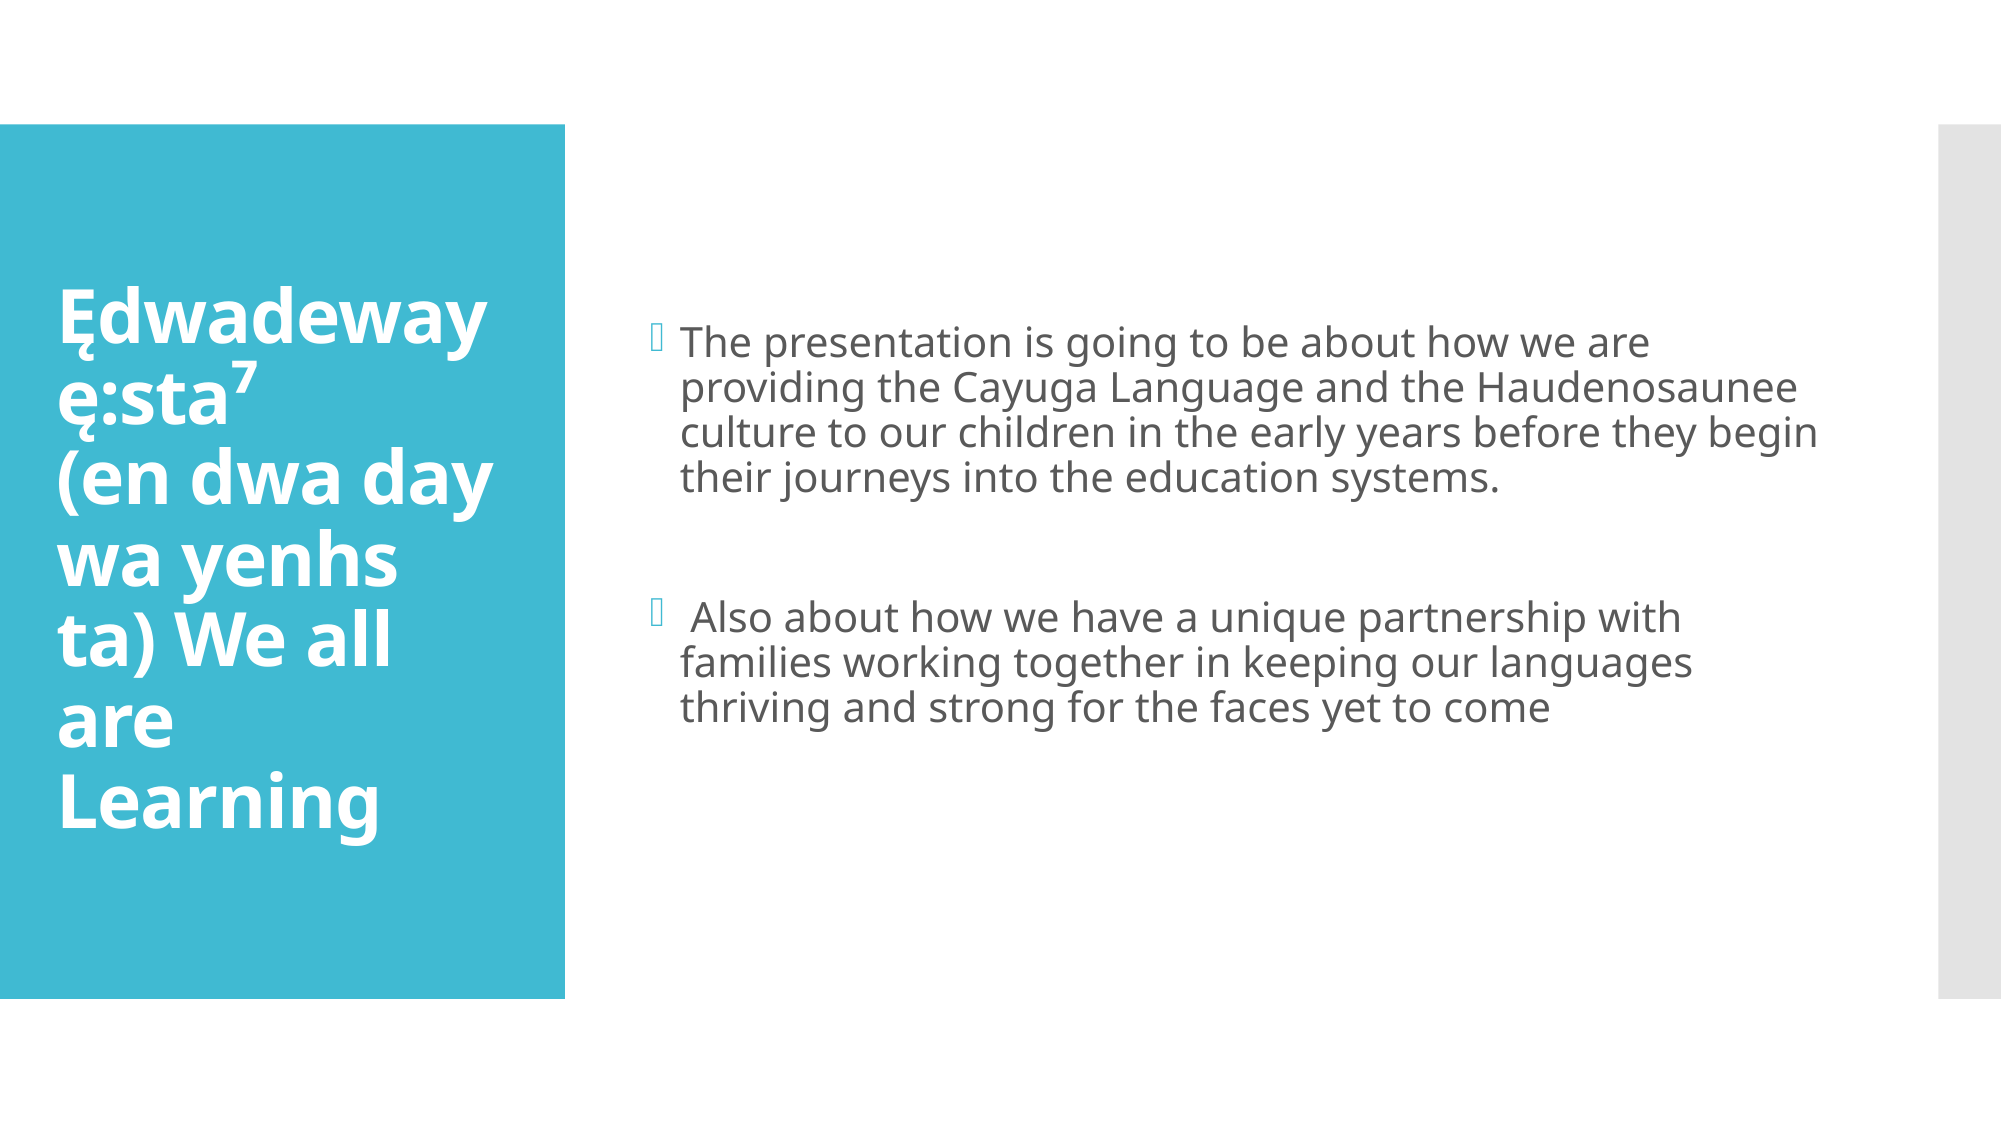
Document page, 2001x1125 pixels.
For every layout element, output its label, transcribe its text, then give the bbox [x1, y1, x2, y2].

title Ędwadewayę:sta⁷ (en dwa day wa yenhs ta) We all are Learning [41, 184, 525, 940]
list The presentation is going to be about how we are providing the Cayuga Language and the Haudenosaunee culture to our children in the early years before they begin their journeys into the education systems. Also about how we have a unique partnership with families working together in keeping our languages thriving and strong for the faces yet to come [634, 141, 1835, 982]
